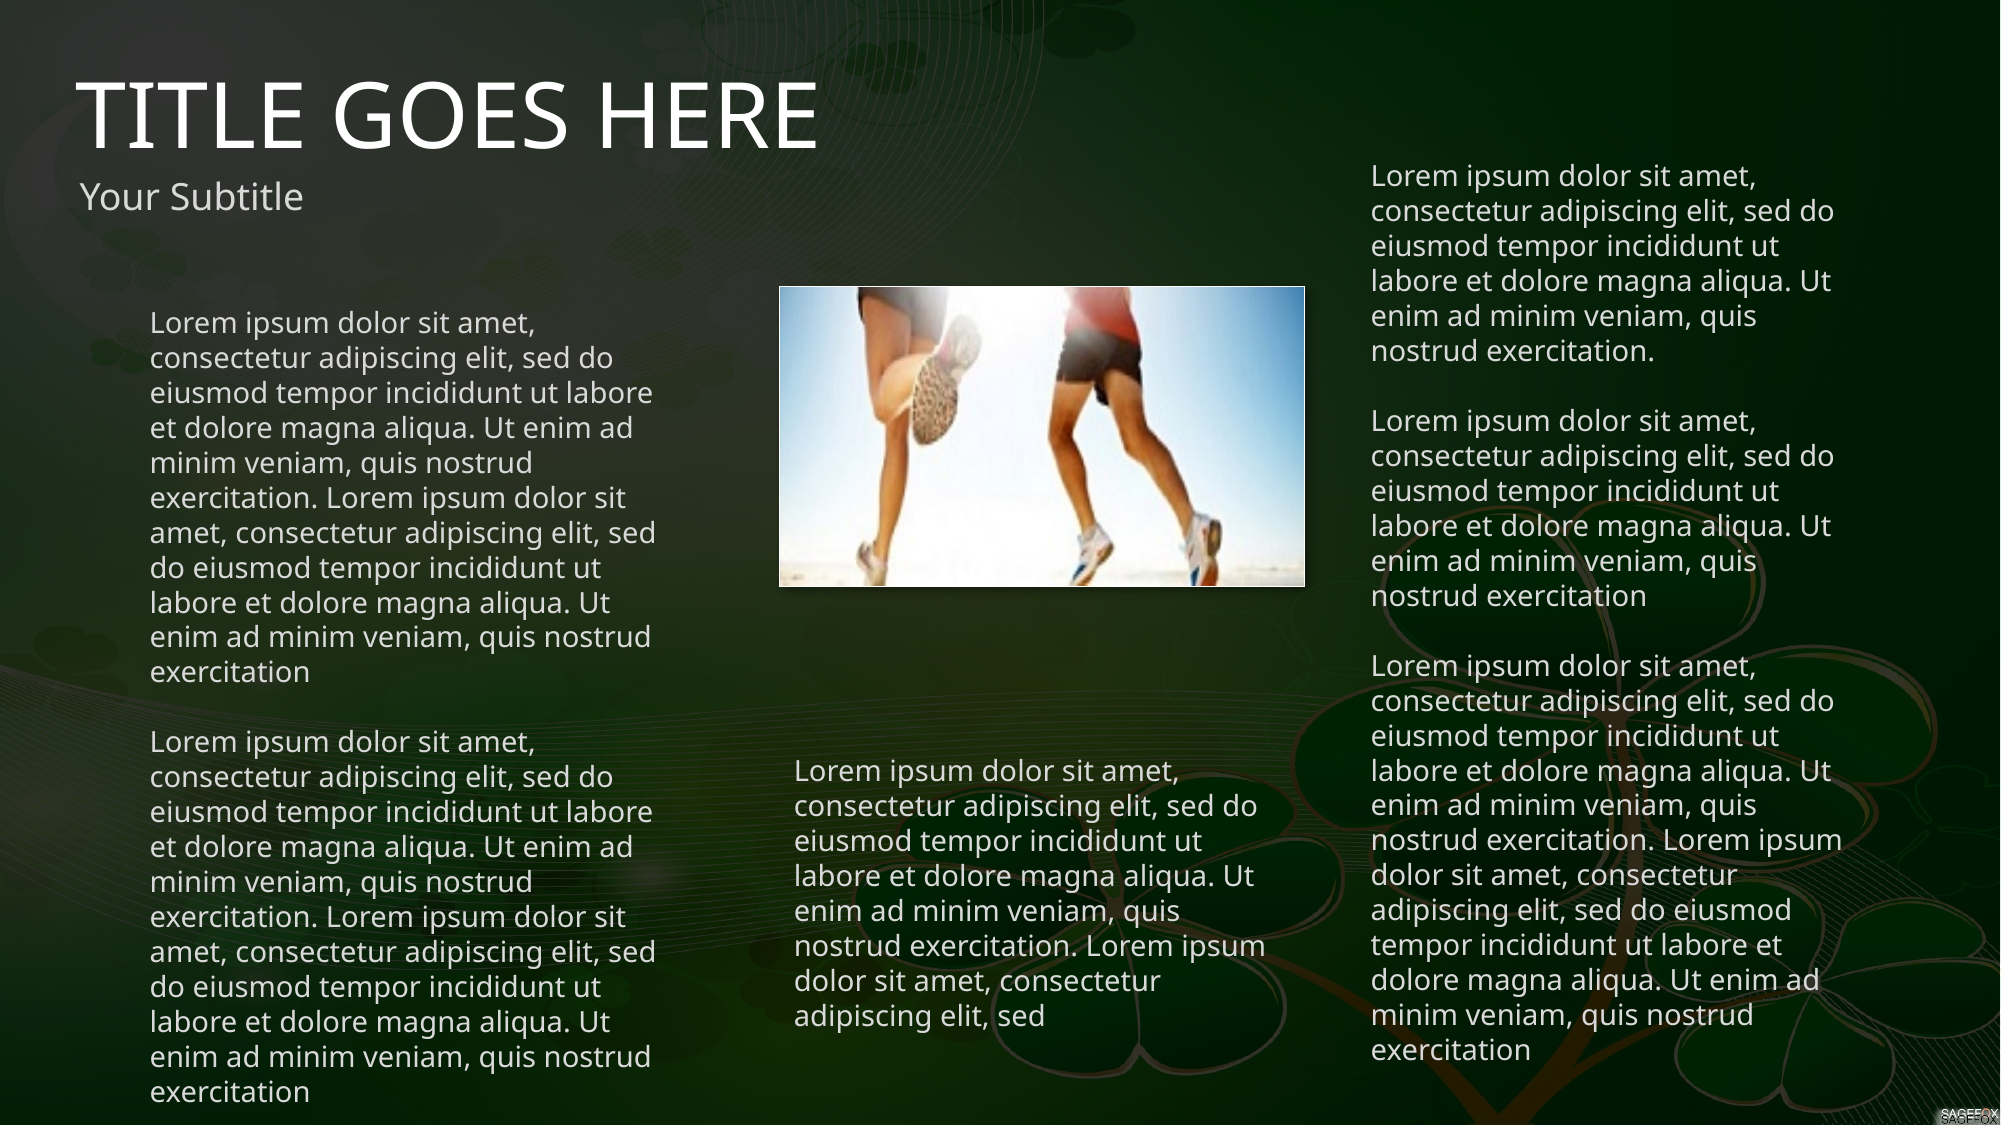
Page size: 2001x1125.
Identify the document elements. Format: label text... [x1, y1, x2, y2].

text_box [60, 49, 1020, 227]
text_box Lorem ipsum dolor sit amet, consectetur adipiscing elit, sed do eiusmod tempor incididunt ut labore et dolore magna aliqua. Ut enim ad minim veniam, quis nostrud exercitation. Lorem ipsum dolor sit amet, consectetur adipiscing elit, sed [779, 745, 1305, 1040]
text_box [778, 286, 1305, 588]
text_box Lorem ipsum dolor sit amet, consectetur adipiscing elit, sed do eiusmod tempor incididunt ut labore et dolore magna aliqua. Ut enim ad minim veniam, quis nostrud exercitation. Lorem ipsum dolor sit amet, consectetur adipiscing elit, sed do eiusmod tempor incididunt ut labore et dolore magna aliqua. Ut enim ad minim veniam, quis nostrud exercitation Lorem ipsum dolor sit amet, consectetur adipiscing elit, sed do eiusmod tempor incididunt ut labore et dolore magna aliqua. Ut enim ad minim veniam, quis nostrud exercitation. Lorem ipsum dolor sit amet, consectetur adipiscing elit, sed do eiusmod tempor incididunt ut labore et dolore magna aliqua. Ut enim ad minim veniam, quis nostrud exercitation [1355, 150, 1876, 1125]
text_box Lorem ipsum dolor sit amet, consectetur adipiscing elit, sed do eiusmod tempor incididunt ut labore et dolore magna aliqua. Ut enim ad minim veniam, quis nostrud exercitation. Lorem ipsum dolor sit amet, consectetur adipiscing elit, sed do eiusmod tempor incididunt ut labore et dolore magna aliqua. Ut enim ad minim veniam, quis nostrud exercitation Lorem ipsum dolor sit amet, consectetur adipiscing elit, sed do eiusmod tempor incididunt ut labore et dolore magna aliqua. Ut enim ad minim veniam, quis nostrud exercitation. Lorem ipsum dolor sit amet, consectetur adipiscing elit, sed do eiusmod tempor incididunt ut labore et dolore magna aliqua. Ut enim ad minim veniam, quis nostrud exercitation [134, 296, 689, 1125]
picture [1938, 1114, 1999, 1125]
picture [0, 0, 2001, 1125]
